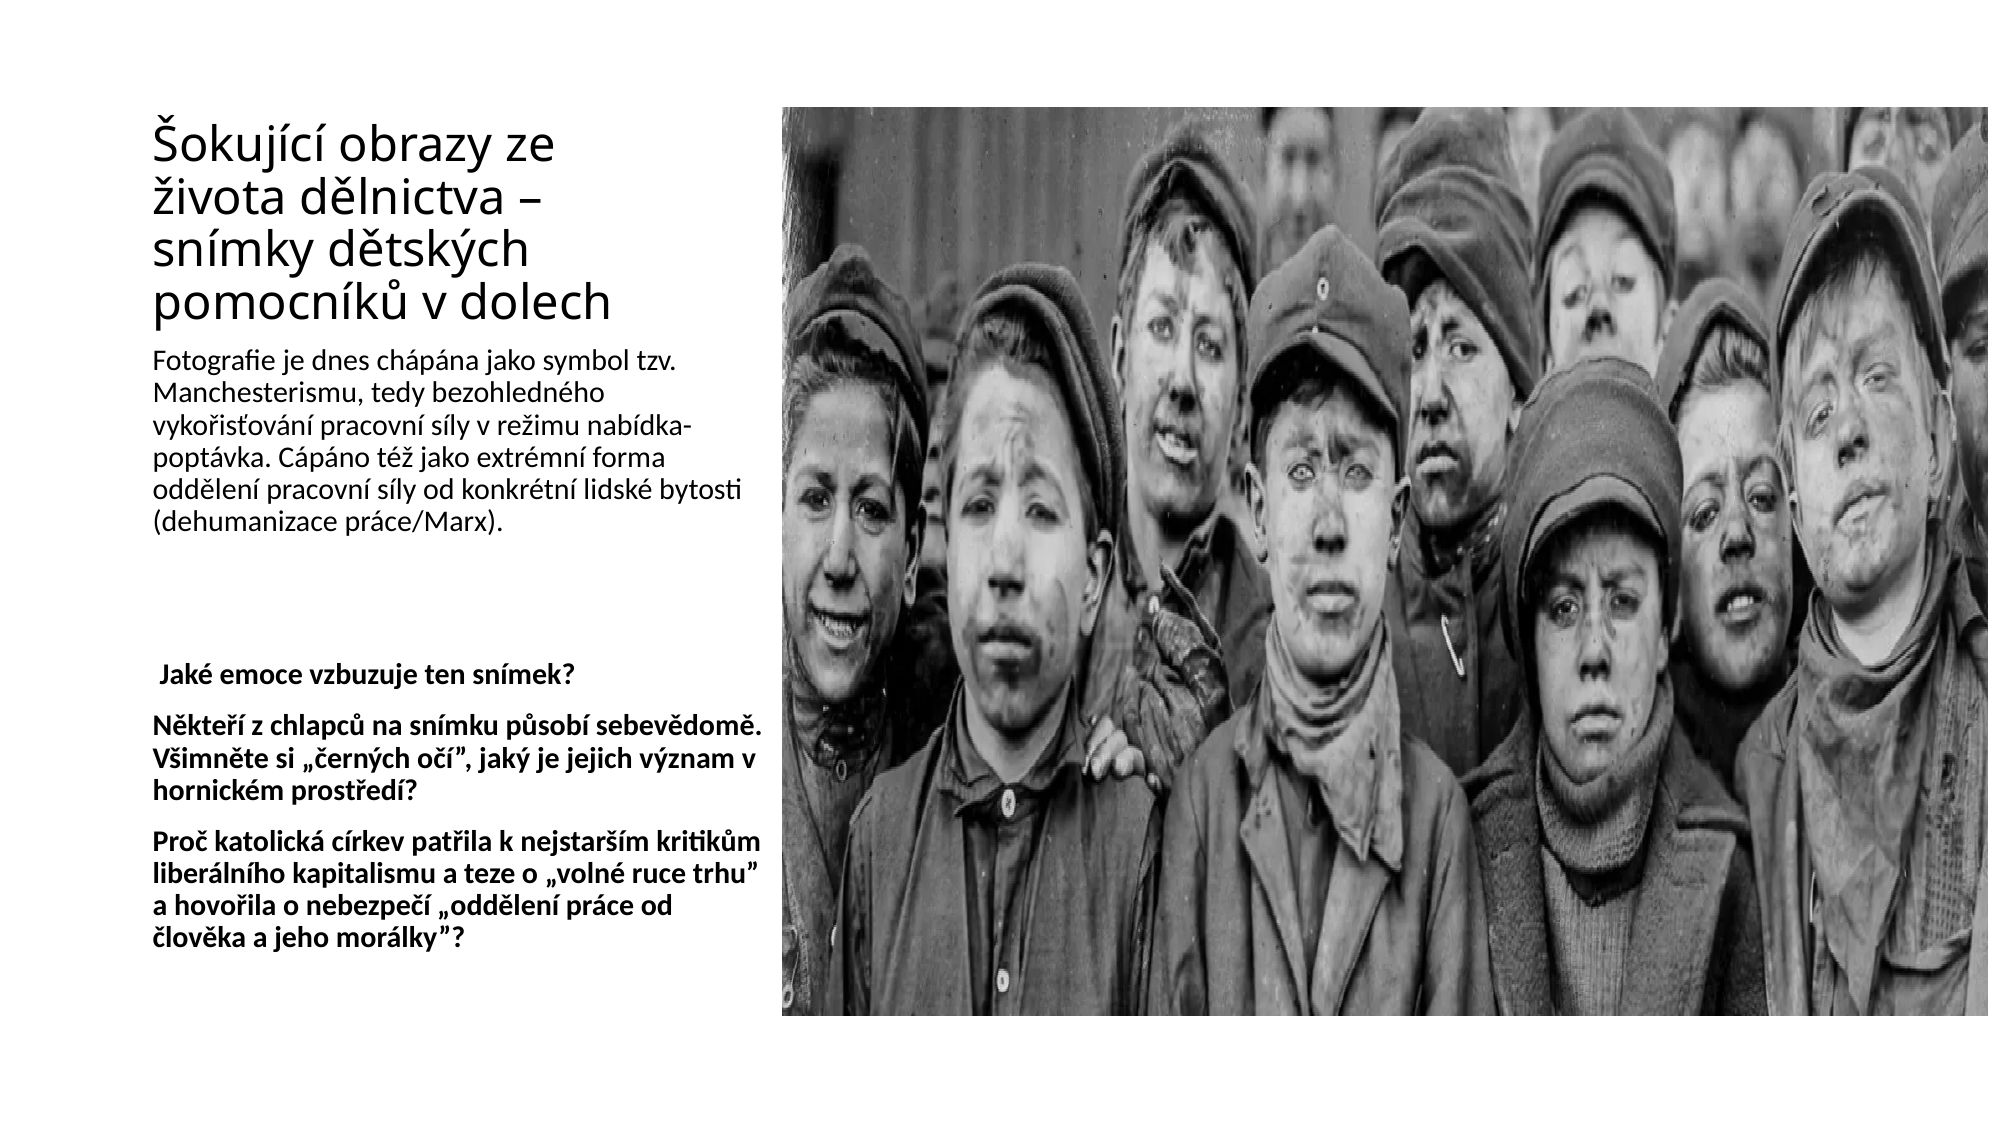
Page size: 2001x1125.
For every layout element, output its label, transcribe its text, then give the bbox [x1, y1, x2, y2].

list Fotografie je dnes chápána jako symbol tzv. Manchesterismu, tedy bezohledného vykořisťování pracovní síly v režimu nabídka-poptávka. Cápáno též jako extrémní forma oddělení pracovní síly od konkrétní lidské bytosti (dehumanizace práce/Marx). Jaké emoce vzbuzuje ten snímek? Někteří z chlapců na snímku působí sebevědomě. Všimněte si „černých očí”, jaký je jejich význam v hornickém prostředí? Proč katolická církev patřila k nejstarším kritikům liberálního kapitalismu a teze o „volné ruce trhu” a hovořila o nebezpečí „oddělení práce od člověka a jeho morálky”? [137, 337, 782, 963]
title Šokující obrazy ze života dělnictva – snímky dětských pomocníků v dolech [137, 75, 651, 337]
picture [782, 107, 1988, 1016]
